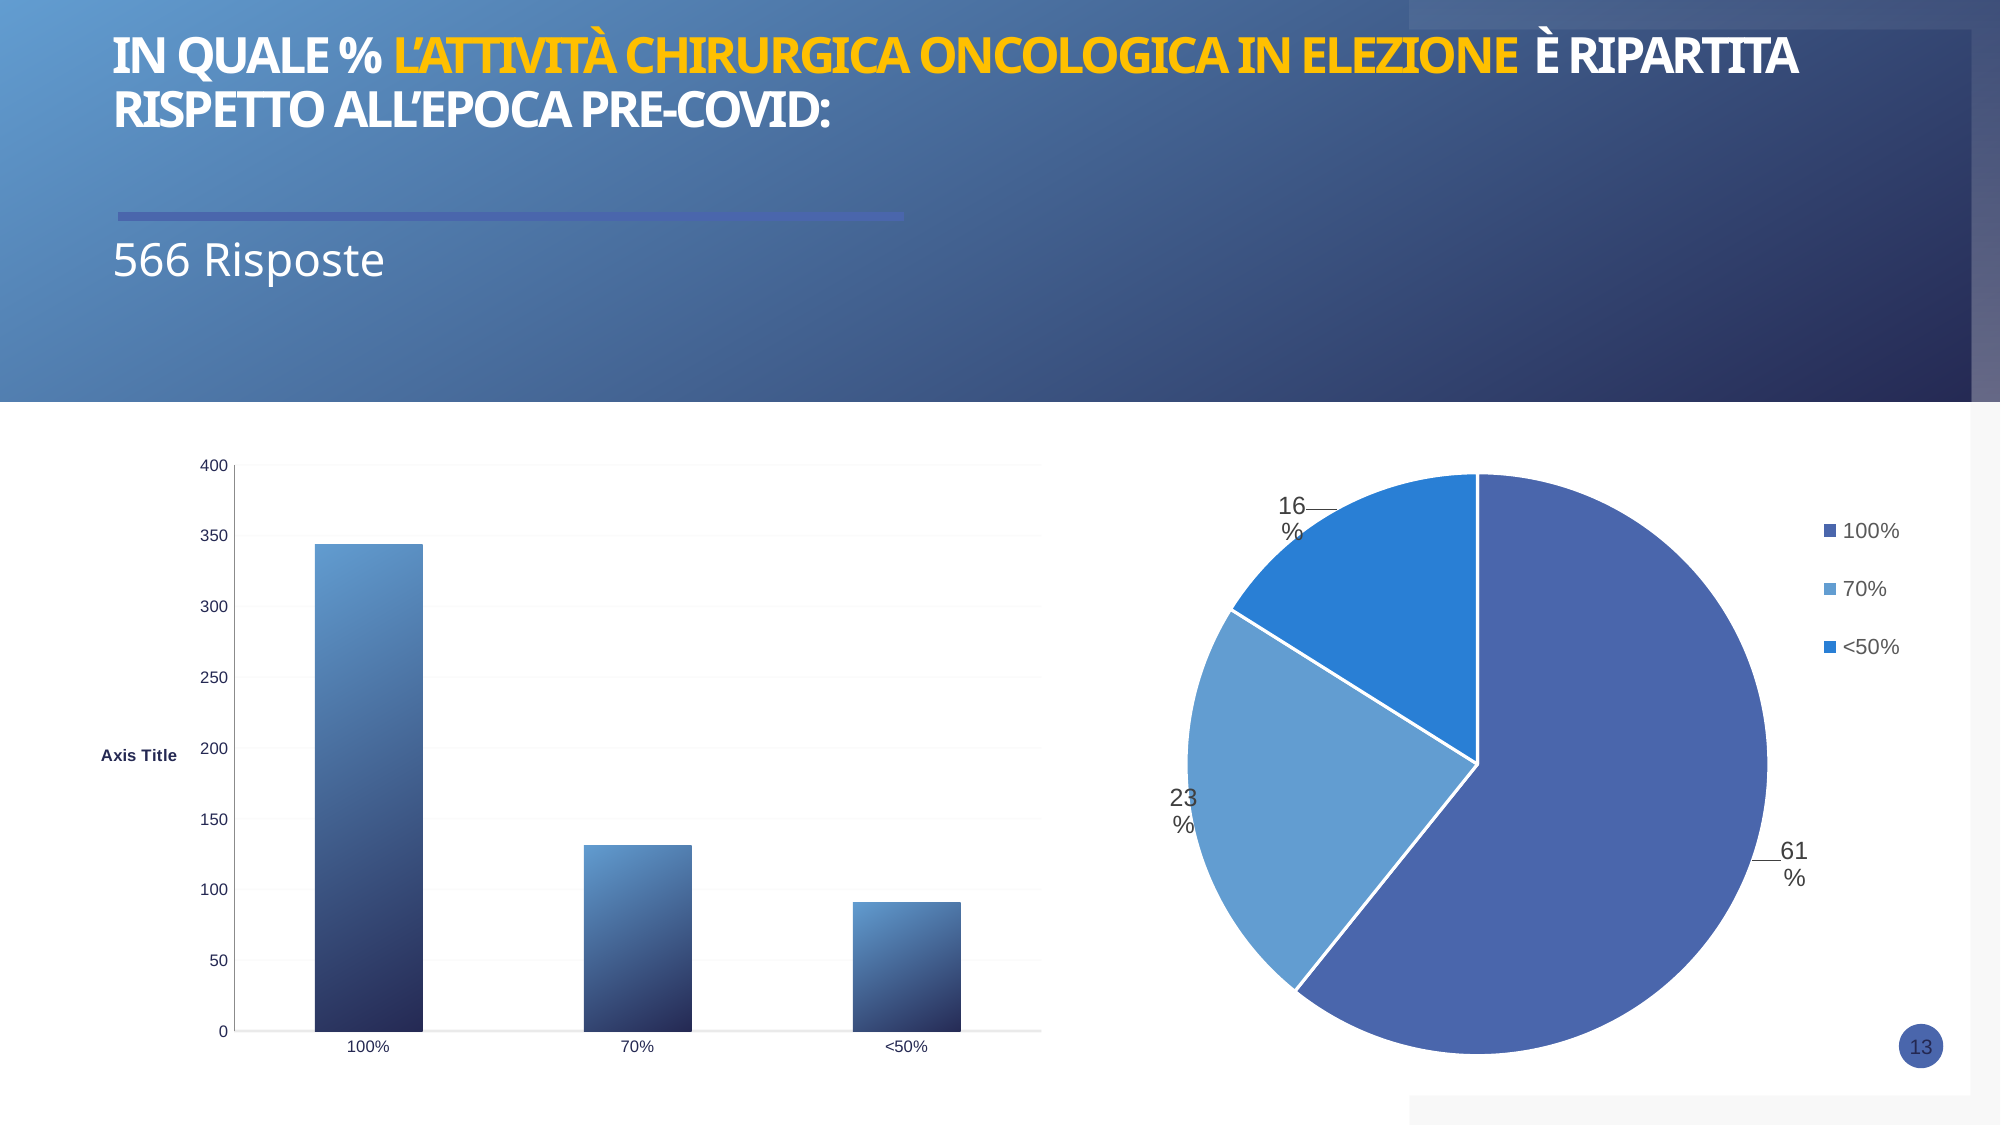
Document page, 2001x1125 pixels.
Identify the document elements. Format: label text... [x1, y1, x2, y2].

chart [71, 442, 1062, 1069]
list 566 Risposte [112, 230, 1353, 290]
title in quale % l’attività chirurgica ONCOLOGICA in elezione è RIPARTITA rispetto all’epoca pre-COVID: [112, 30, 1864, 194]
chart [1107, 442, 1944, 1069]
